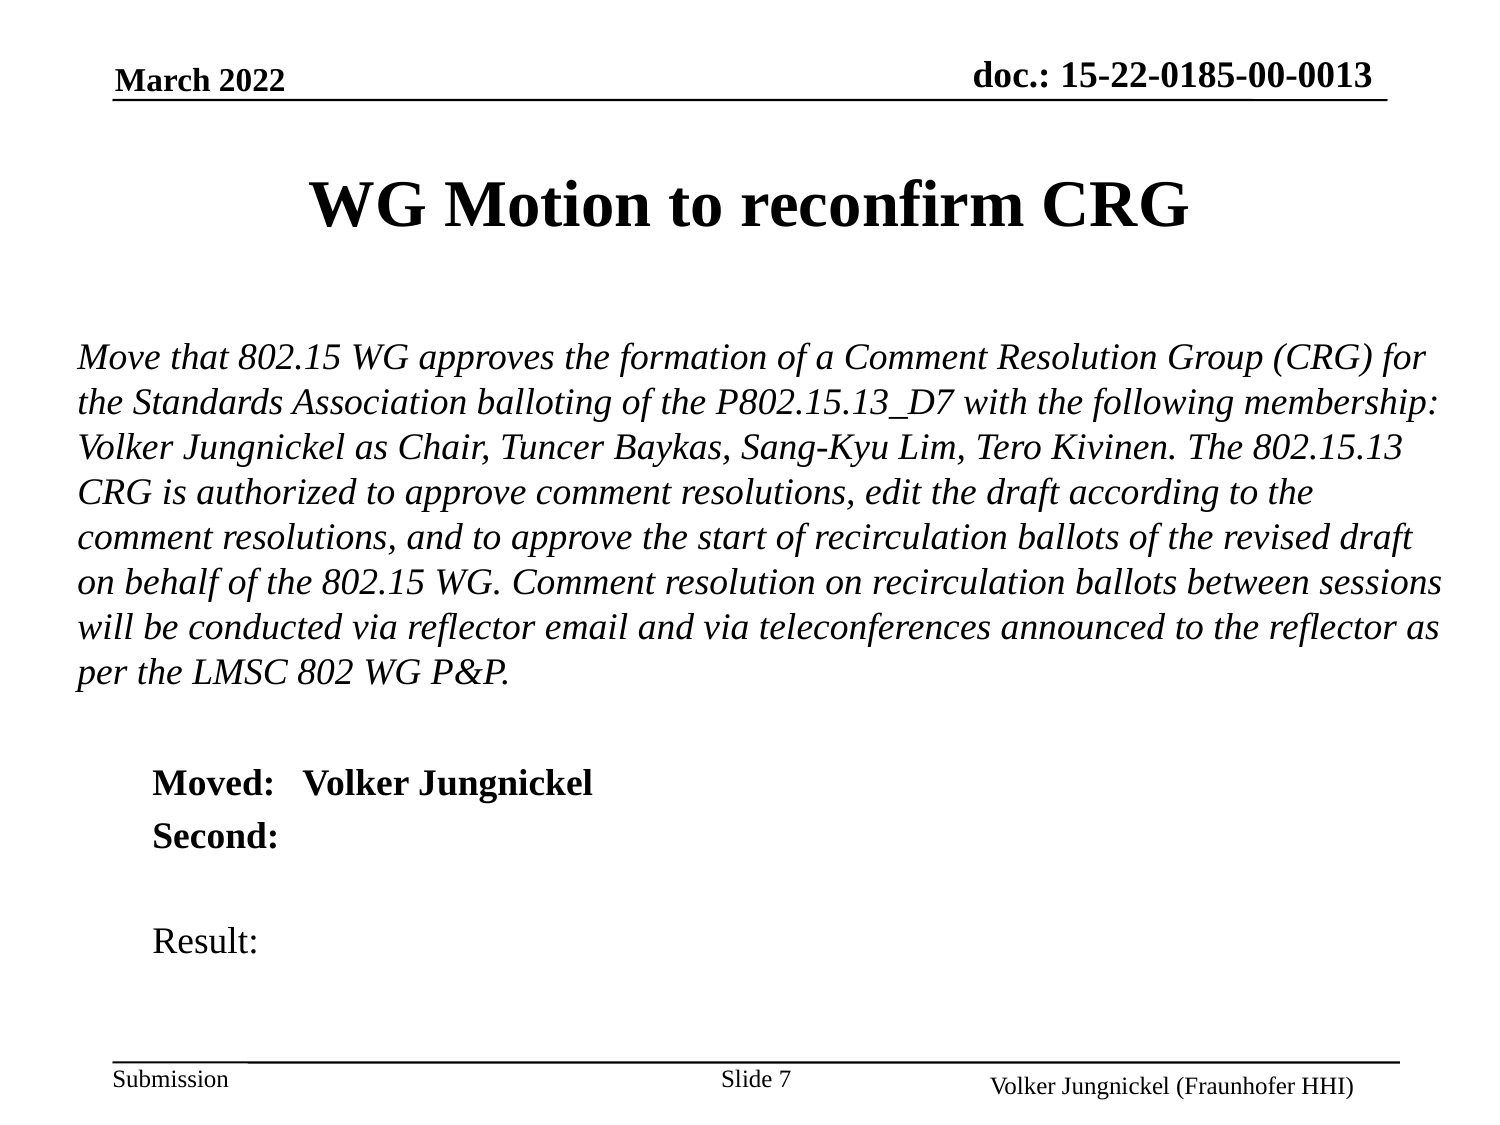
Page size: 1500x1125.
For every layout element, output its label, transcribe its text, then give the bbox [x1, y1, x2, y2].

slide_number Slide 7 [711, 1061, 801, 1093]
title WG Motion to reconfirm CRG [112, 112, 1388, 288]
list Move that 802.15 WG approves the formation of a Comment Resolution Group (CRG) for the Standards Association balloting of the P802.15.13_D7 with the following membership: Volker Jungnickel as Chair, Tuncer Baykas, Sang-Kyu Lim, Tero Kivinen. The 802.15.13 CRG is authorized to approve comment resolutions, edit the draft according to the comment resolutions, and to approve the start of recirculation ballots of the revised draft on behalf of the 802.15 WG. Comment resolution on recirculation ballots between sessions will be conducted via reflector email and via teleconferences announced to the reflector as per the LMSC 802 WG P&P. Moved: Volker Jungnickel Second: Result: [62, 324, 1463, 700]
footer Volker Jungnickel (Fraunhofer HHI) [975, 1062, 1402, 1100]
